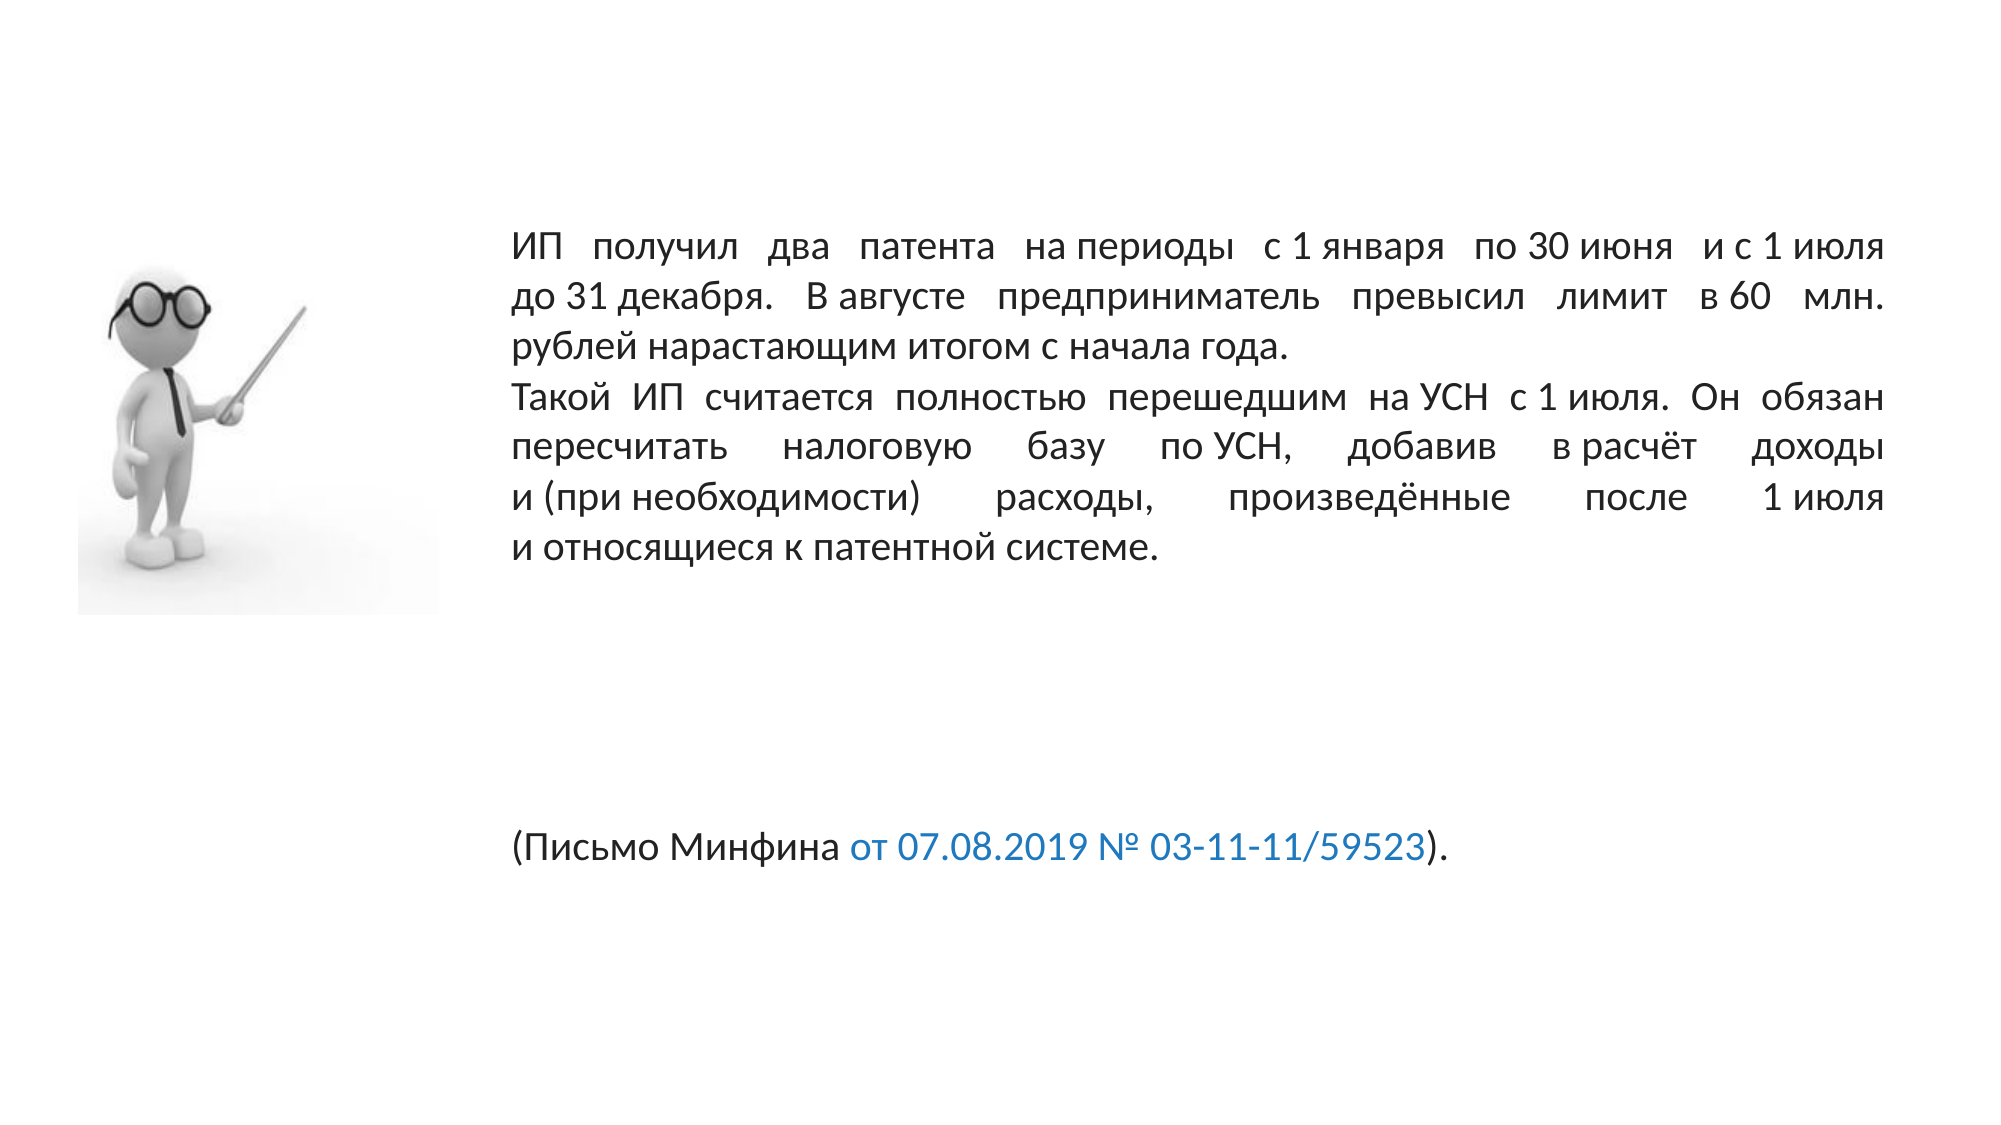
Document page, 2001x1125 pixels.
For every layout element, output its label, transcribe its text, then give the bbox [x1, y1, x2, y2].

text_box ИП получил два патента на периоды с 1 января по 30 июня и с 1 июля до 31 декабря. В августе предприниматель превысил лимит в 60 млн. рублей нарастающим итогом с начала года. Такой ИП считается полностью перешедшим на УСН с 1 июля. Он обязан пересчитать налоговую базу по УСН, добавив в расчёт доходы и (при необходимости) расходы, произведённые после 1 июля и относящиеся к патентной системе. (Письмо Минфина от 07.08.2019 № 03-11-11/59523). [496, 210, 1900, 876]
picture [78, 210, 439, 615]
